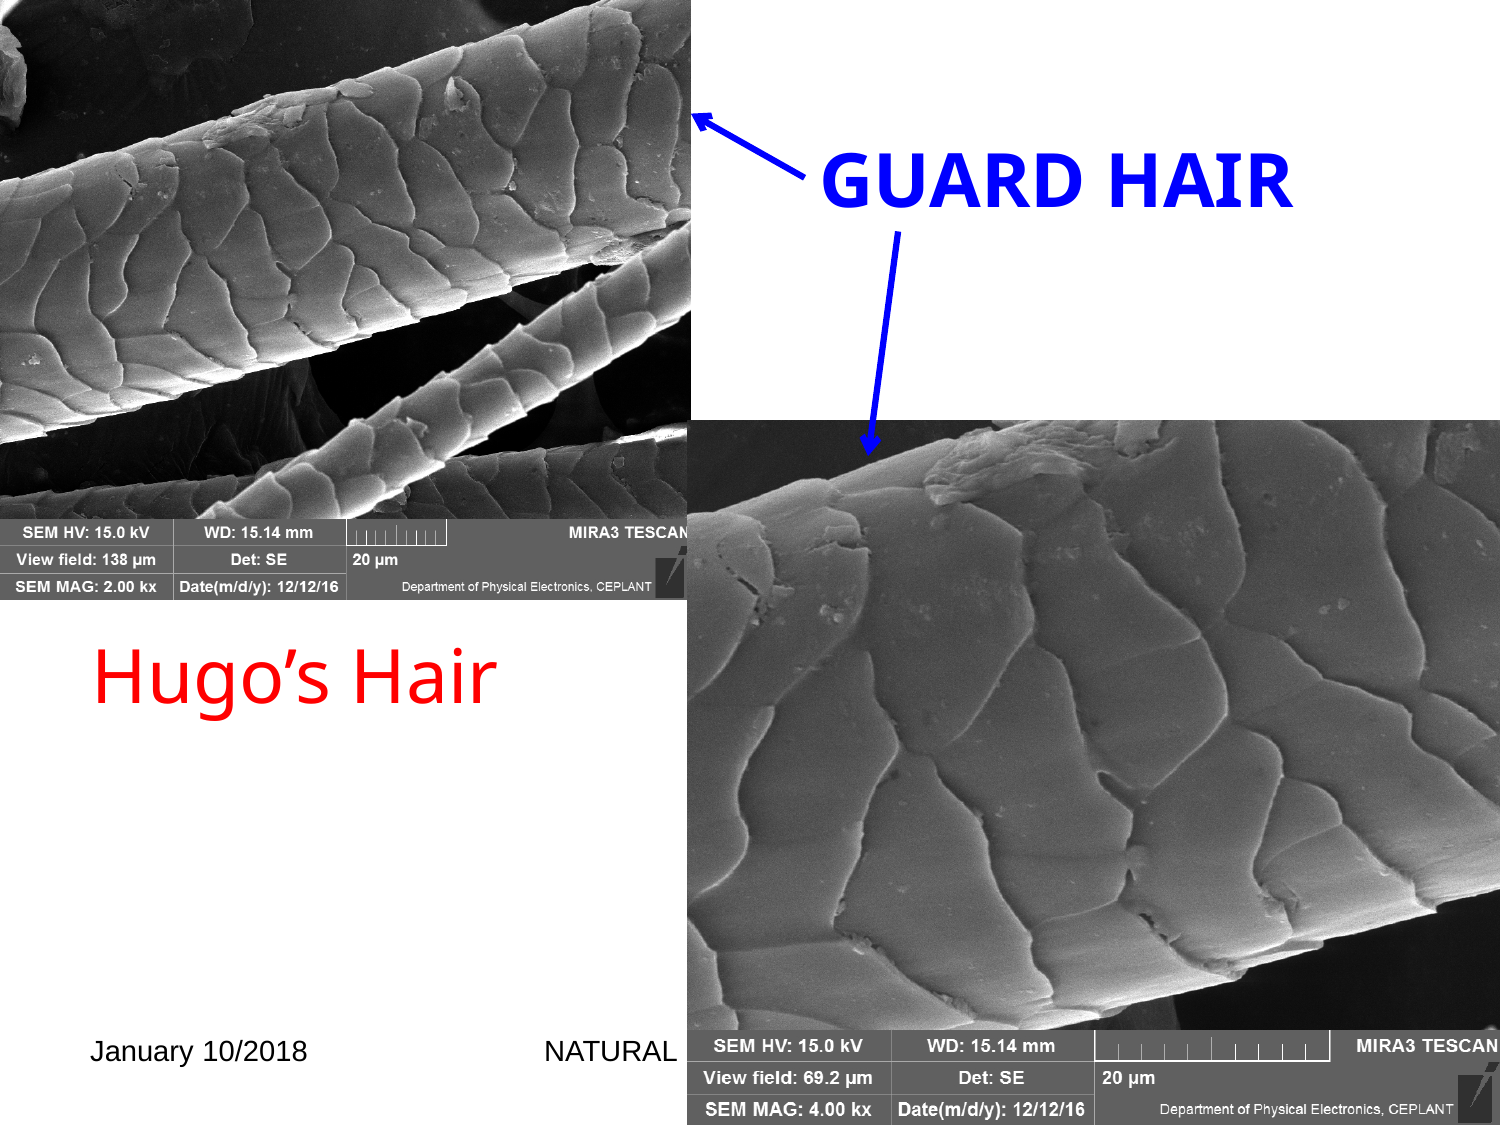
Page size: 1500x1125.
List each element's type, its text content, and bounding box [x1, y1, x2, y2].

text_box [690, 113, 774, 179]
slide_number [74, 1024, 426, 1103]
footer NATURAL POLYMERS MU SCI 10 2018 [512, 1024, 682, 1103]
text_box GUARD HAIR [804, 125, 1309, 231]
text_box Hugo’s Hair [76, 621, 514, 727]
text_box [867, 231, 899, 457]
picture [0, 0, 1500, 1125]
